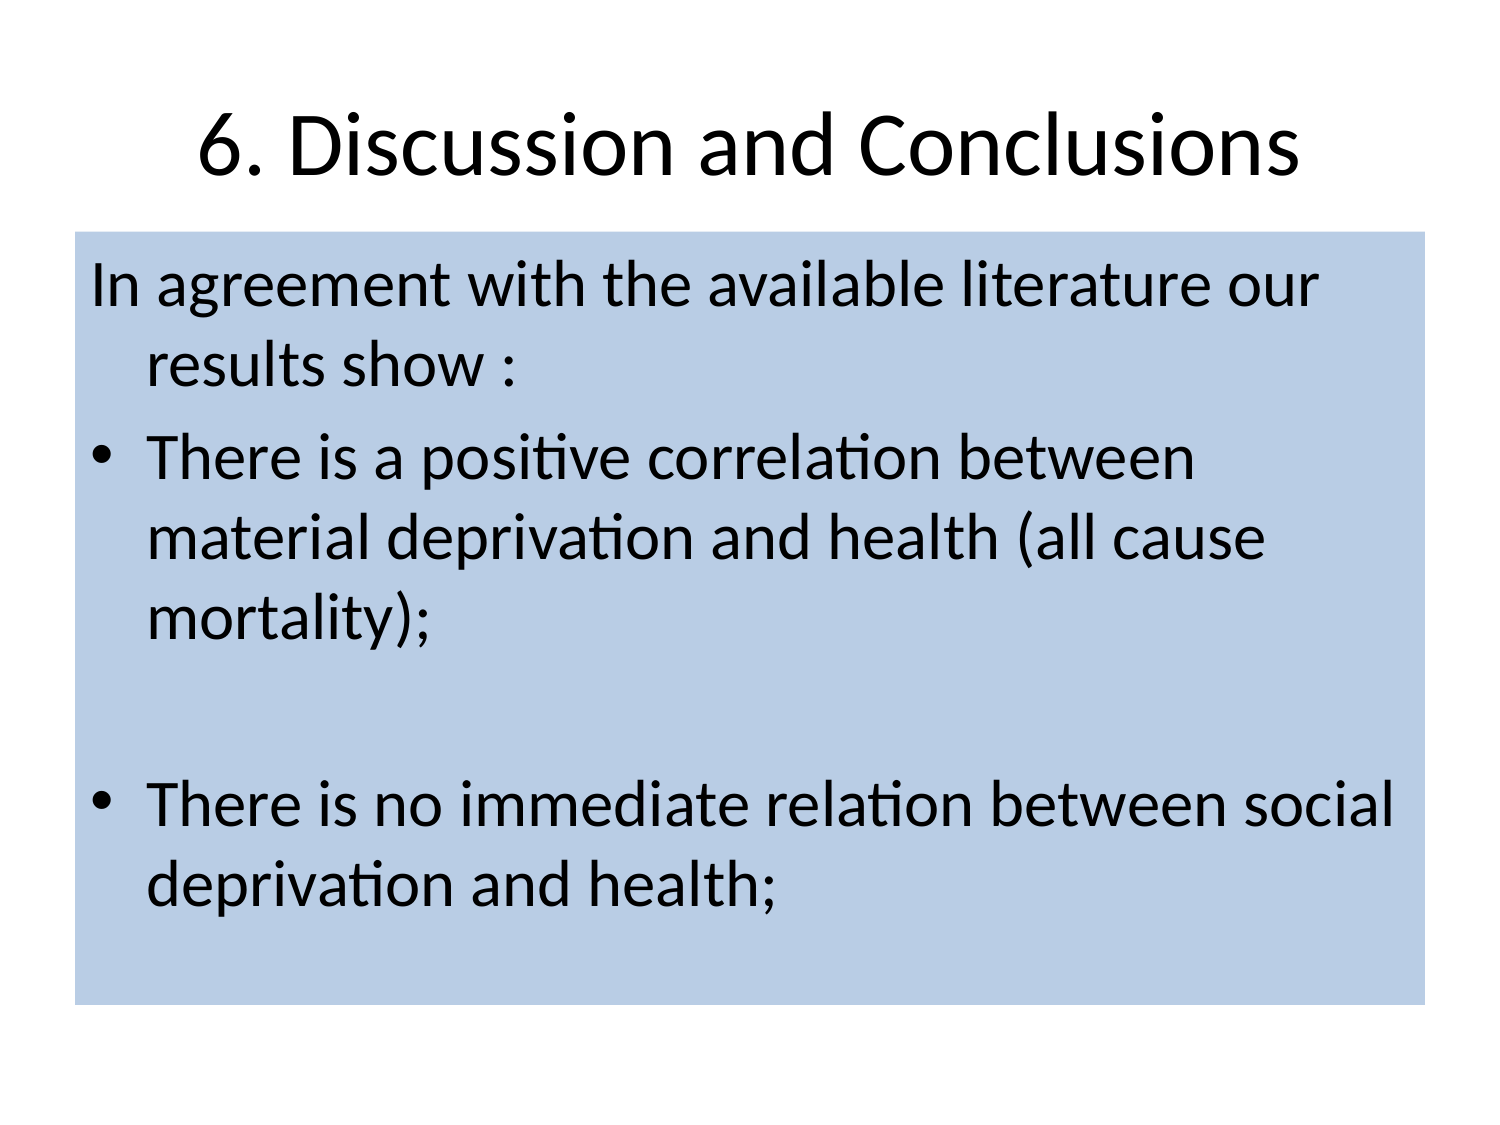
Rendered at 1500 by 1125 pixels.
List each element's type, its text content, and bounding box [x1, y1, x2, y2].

list In agreement with the available literature our results show : There is a positive correlation between material deprivation and health (all cause mortality); There is no immediate relation between social deprivation and health; [75, 231, 1425, 1005]
title 6. Discussion and Conclusions [75, 45, 1425, 231]
